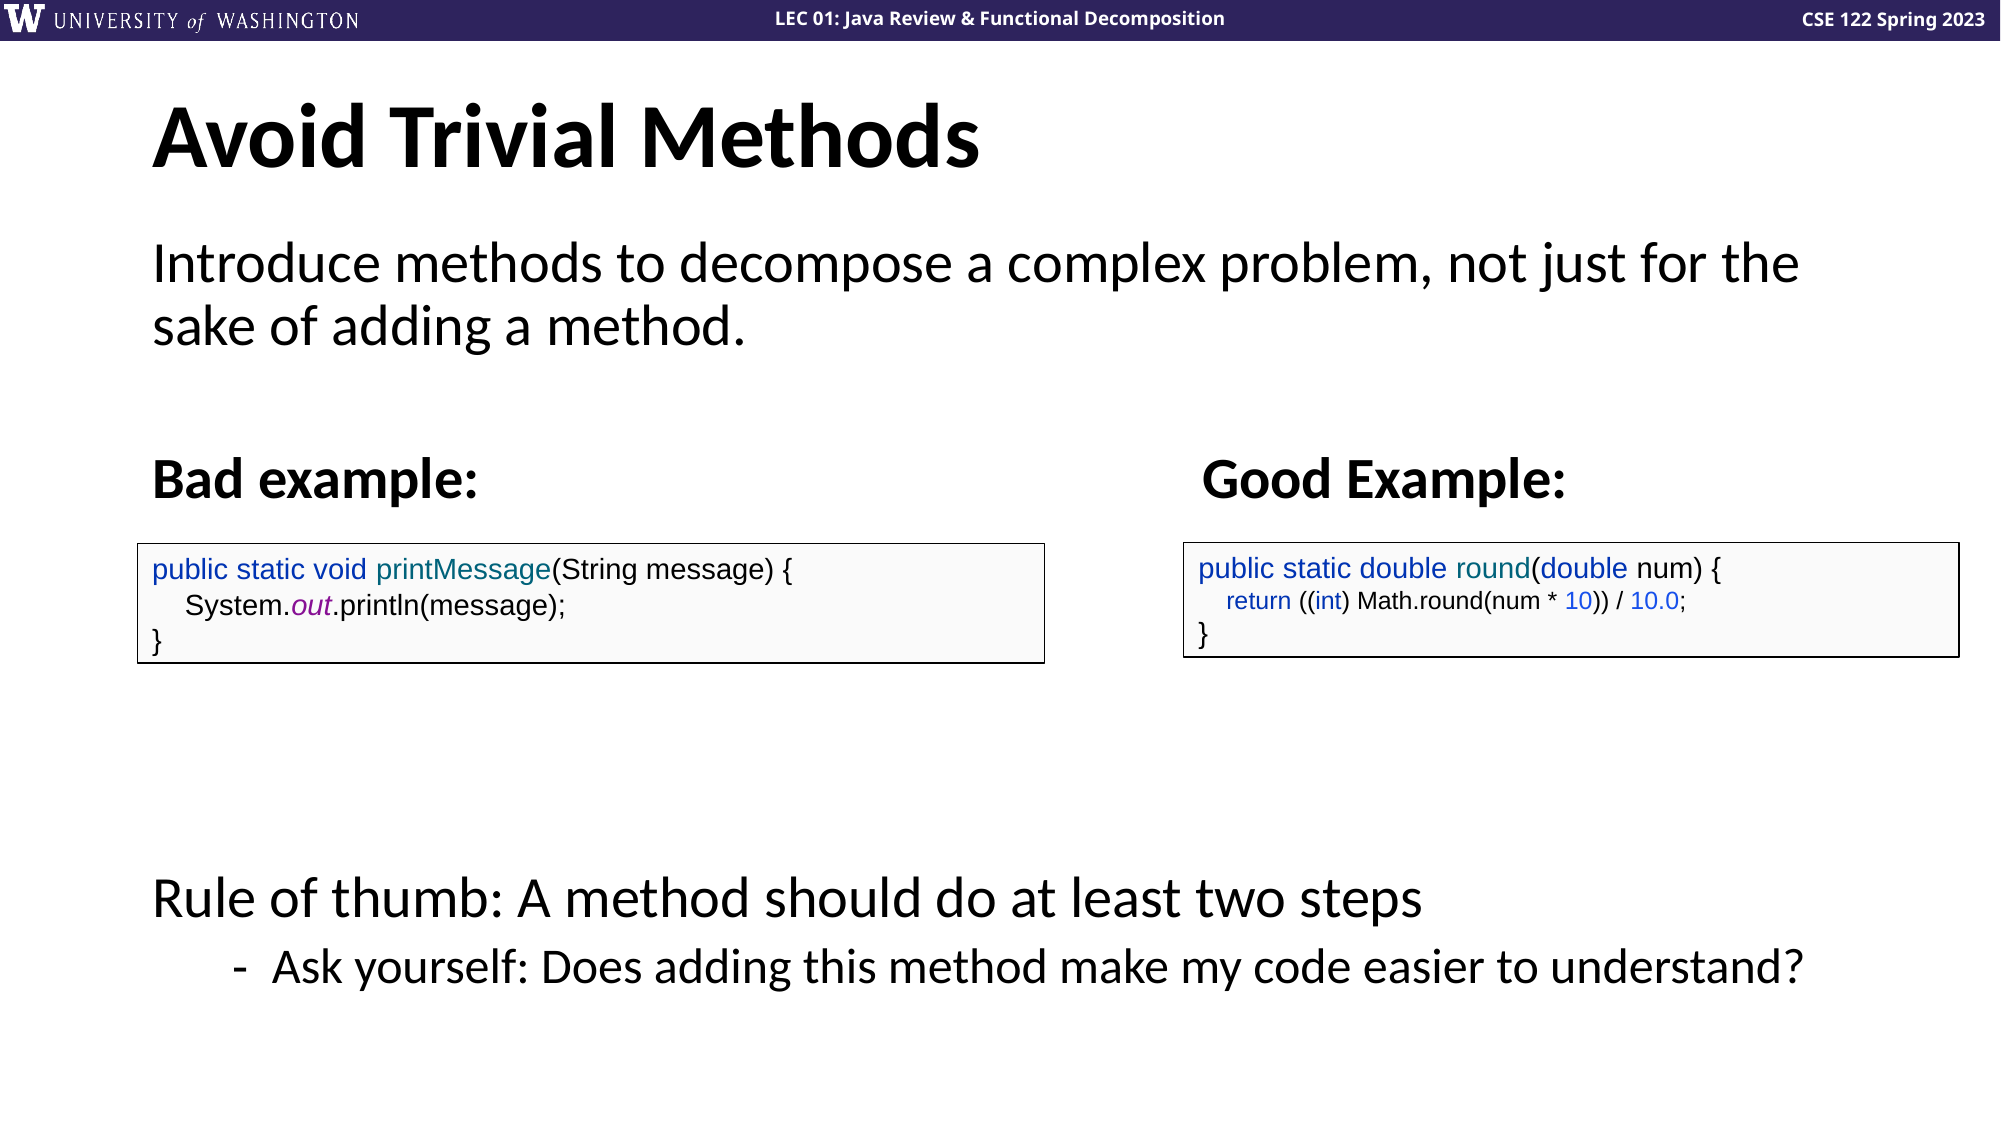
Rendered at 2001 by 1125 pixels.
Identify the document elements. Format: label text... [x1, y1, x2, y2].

text_box public static void printMessage(String message) { System.out.println(message); } [137, 543, 1045, 663]
title Avoid Trivial Methods [137, 74, 1863, 200]
picture [4, 4, 358, 33]
list Introduce methods to decompose a complex problem, not just for the sake of adding a method. Bad example: Good Example: Rule of thumb: A method should do at least two steps Ask yourself: Does adding this method make my code easier to understand? [137, 224, 1863, 1014]
text_box public static double round(double num) { return ((int) Math.round(num * 10)) / 10.0; } [1183, 542, 1959, 657]
